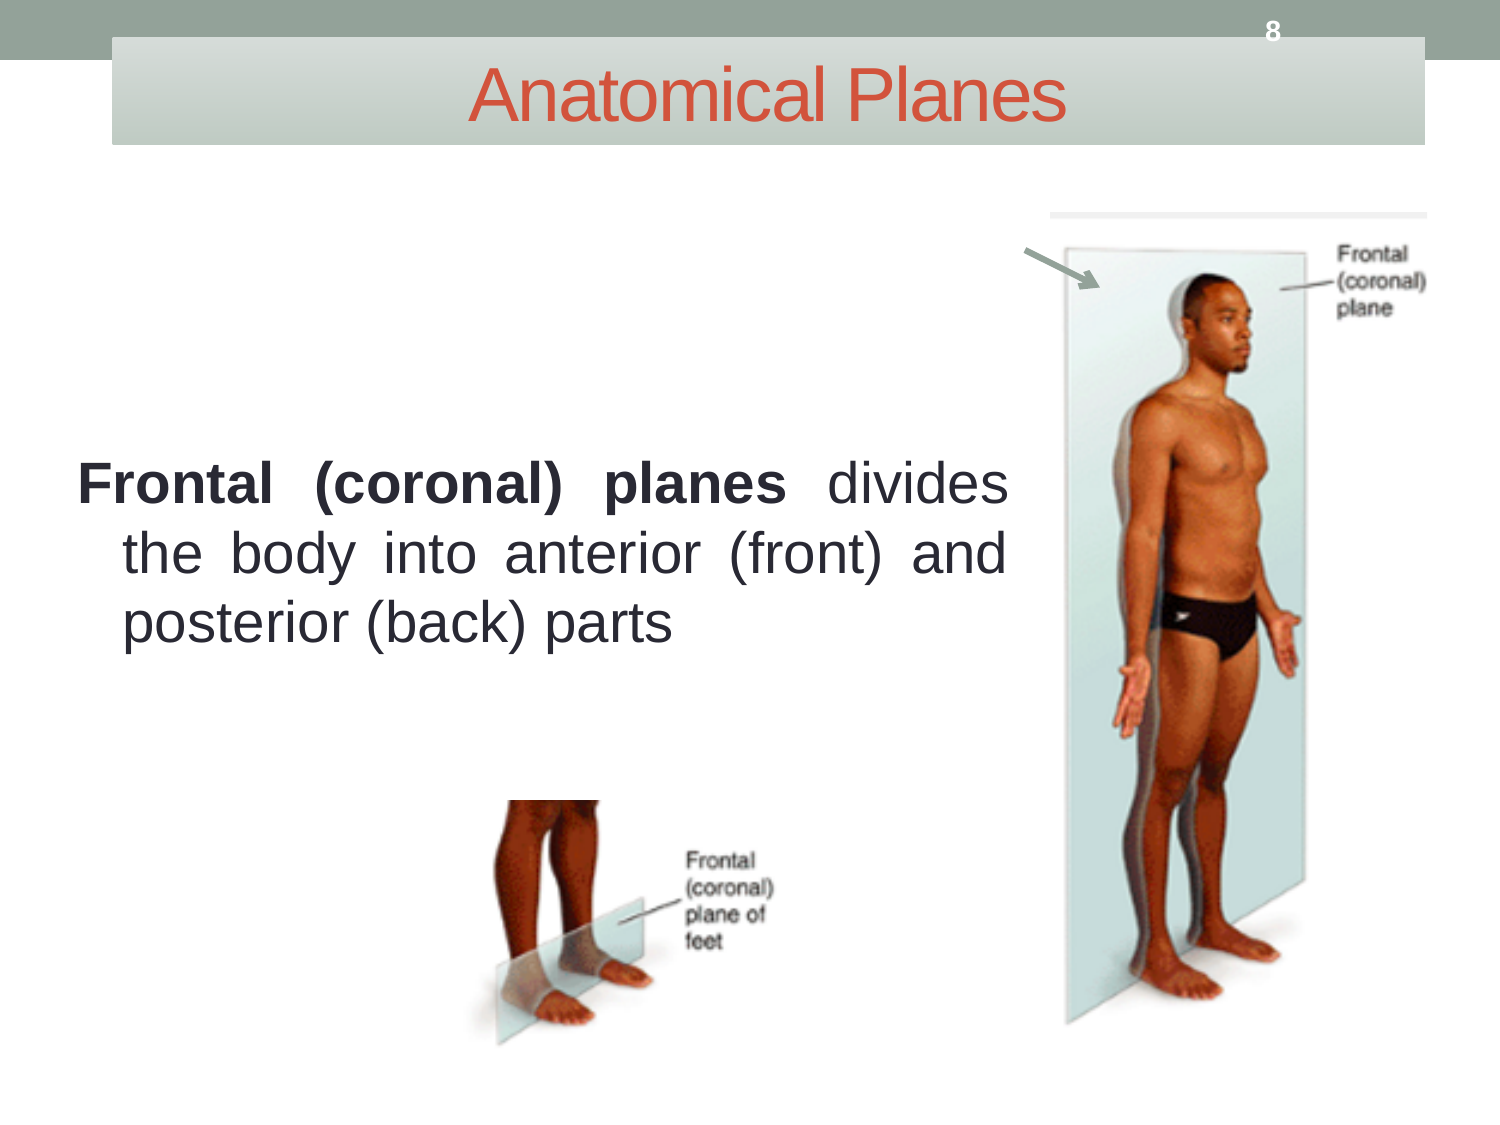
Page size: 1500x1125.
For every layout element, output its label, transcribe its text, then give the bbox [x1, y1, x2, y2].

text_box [1024, 249, 1101, 288]
title Anatomical Planes [112, 37, 1425, 145]
list Frontal (coronal) planes divides the body into anterior (front) and posterior (back) parts [62, 437, 1025, 688]
slide_number 8 [1250, 3, 1425, 57]
picture [423, 799, 796, 1063]
picture [1049, 212, 1428, 1038]
